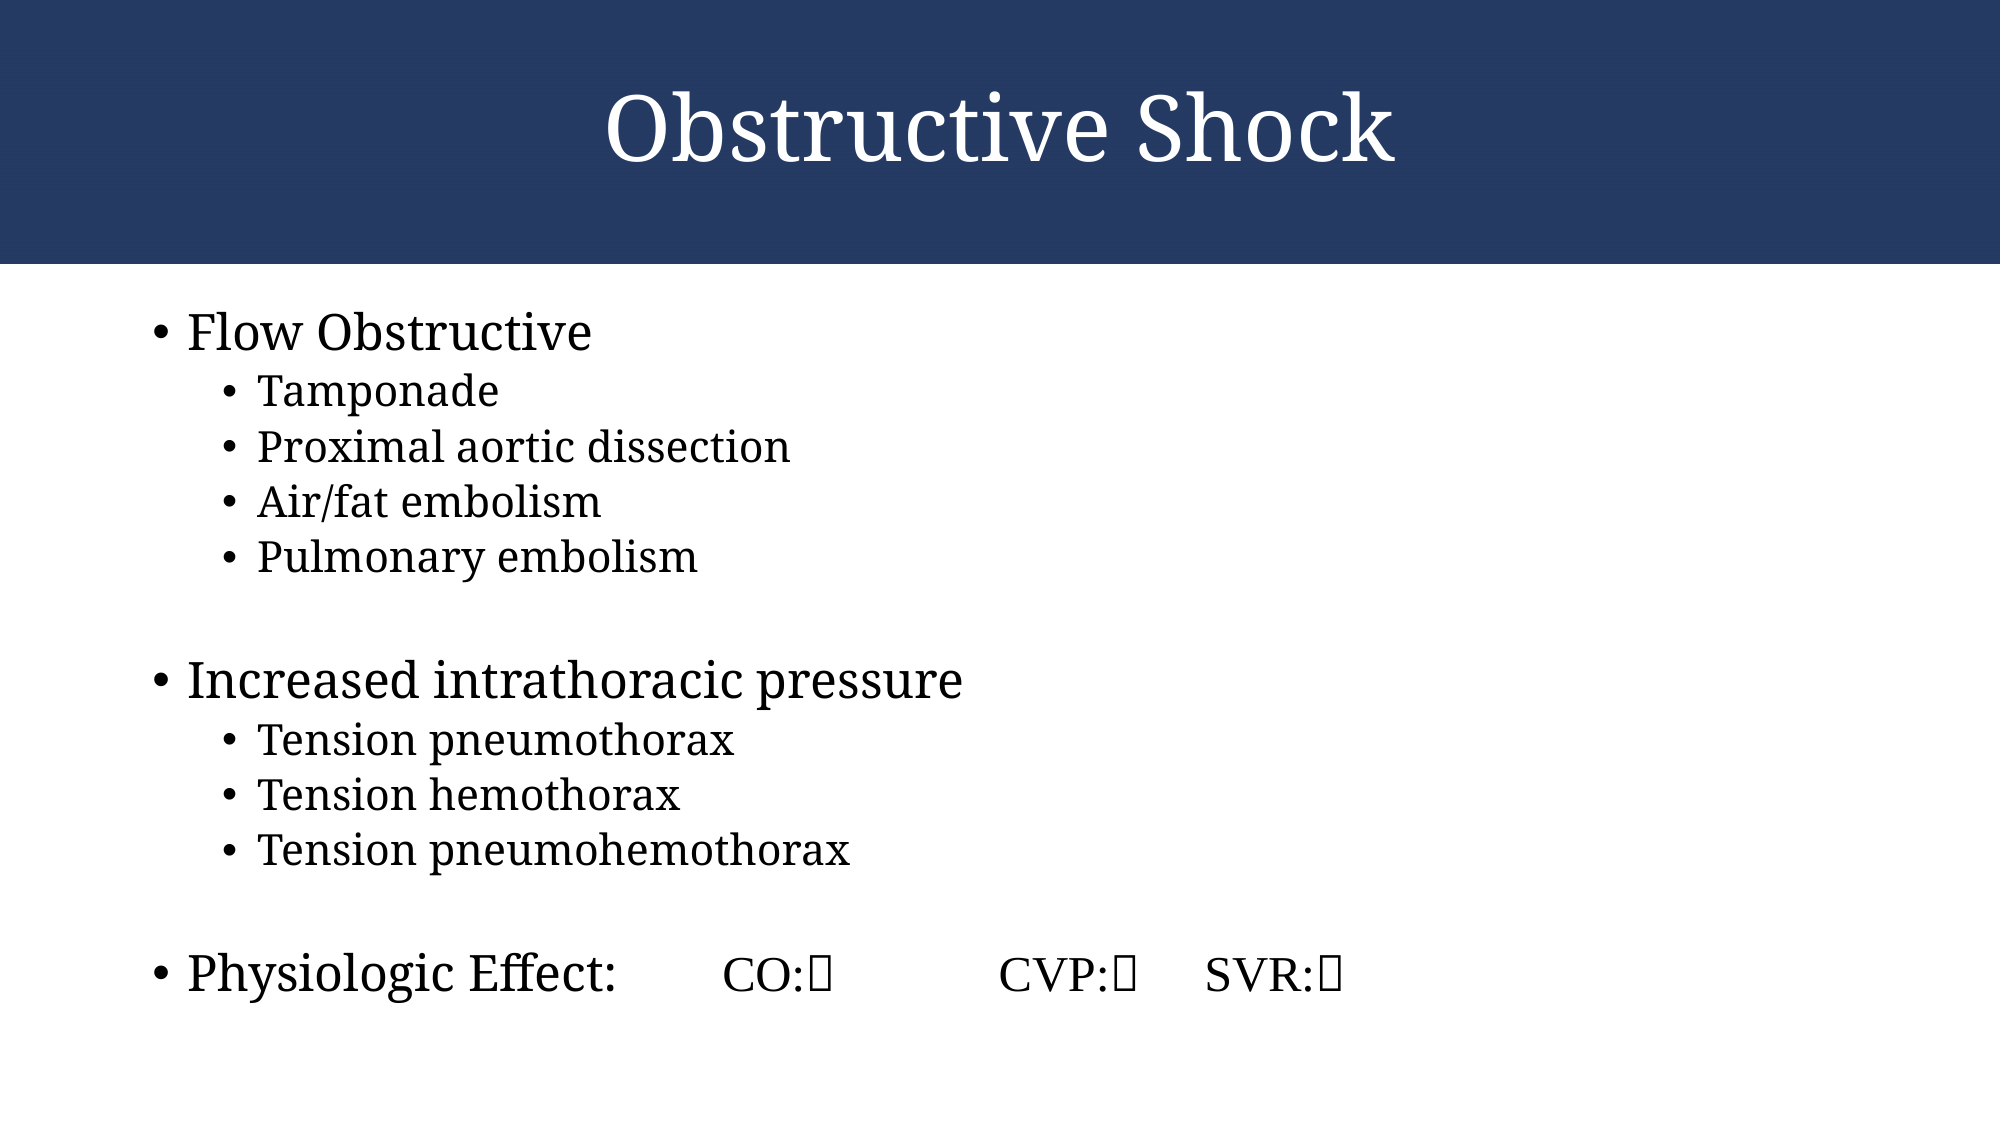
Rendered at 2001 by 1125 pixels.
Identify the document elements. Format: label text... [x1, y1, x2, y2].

list Flow Obstructive Tamponade Proximal aortic dissection Air/fat embolism Pulmonary embolism Increased intrathoracic pressure Tension pneumothorax Tension hemothorax Tension pneumohemothorax Physiologic Effect: CO: CVP: SVR: [137, 299, 1863, 1014]
title Obstructive Shock [0, 0, 2000, 264]
